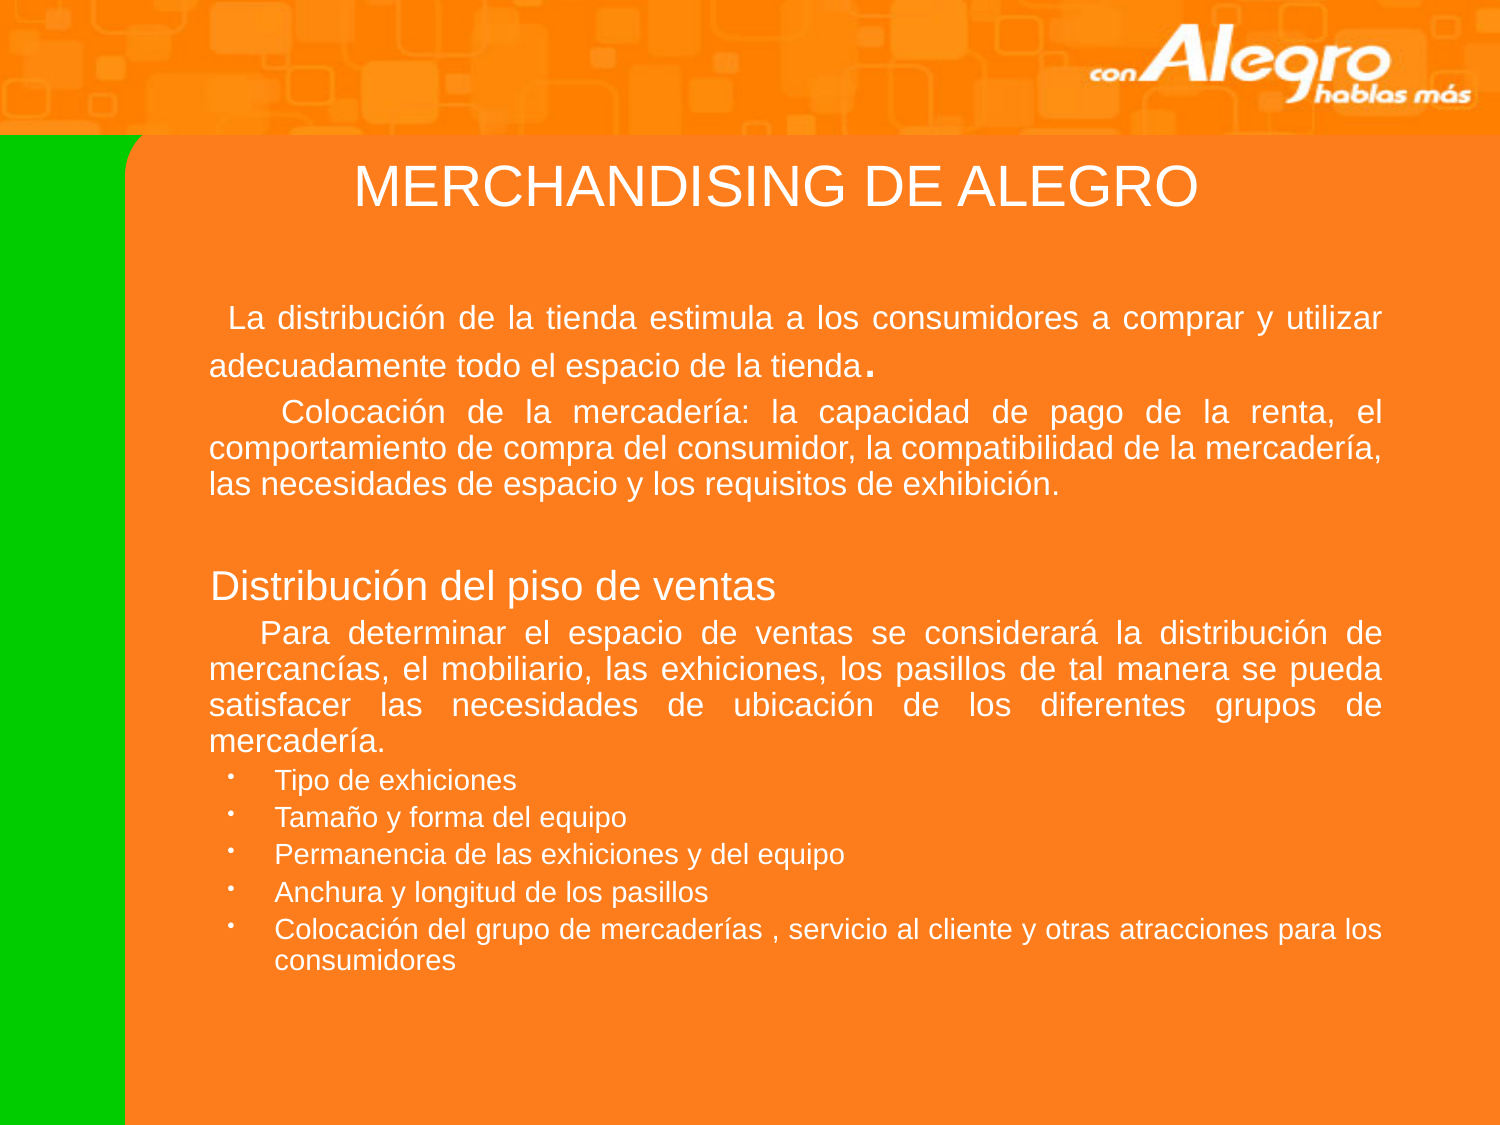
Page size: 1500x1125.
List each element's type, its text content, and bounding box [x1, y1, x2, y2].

list MERCHANDISING DE ALEGRO La distribución de la tienda estimula a los consumidores a comprar y utilizar adecuadamente todo el espacio de la tienda. Colocación de la mercadería: la capacidad de pago de la renta, el comportamiento de compra del consumidor, la compatibilidad de la mercadería, las necesidades de espacio y los requisitos de exhibición. Distribución del piso de ventas Para determinar el espacio de ventas se considerará la distribución de mercancías, el mobiliario, las exhiciones, los pasillos de tal manera se pueda satisfacer las necesidades de ubicación de los diferentes grupos de mercadería. Tipo de exhiciones Tamaño y forma del equipo Permanencia de las exhiciones y del equipo Anchura y longitud de los pasillos Colocación del grupo de mercaderías , servicio al cliente y otras atracciones para los consumidores [137, 148, 1400, 1059]
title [0, 0, 1500, 135]
